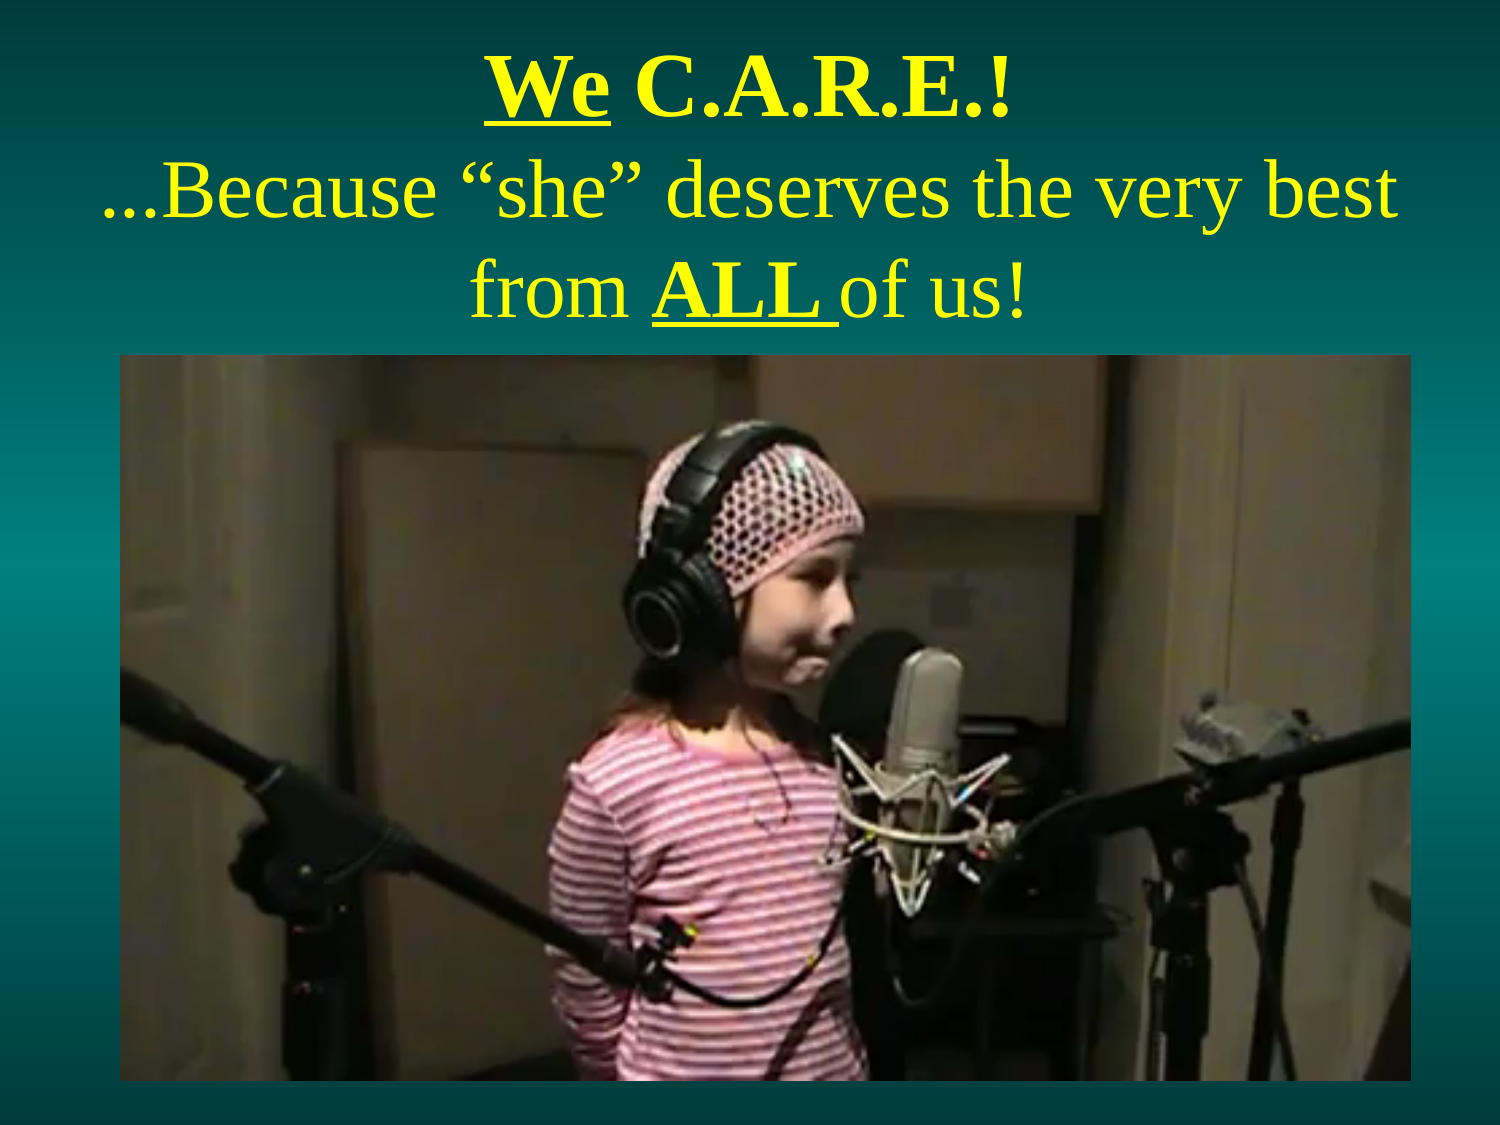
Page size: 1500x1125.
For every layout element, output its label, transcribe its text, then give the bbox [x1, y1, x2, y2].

text_box We C.A.R.E.! ...Because “she” deserves the very best from ALL of us! [0, 17, 1500, 442]
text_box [119, 354, 1412, 1082]
